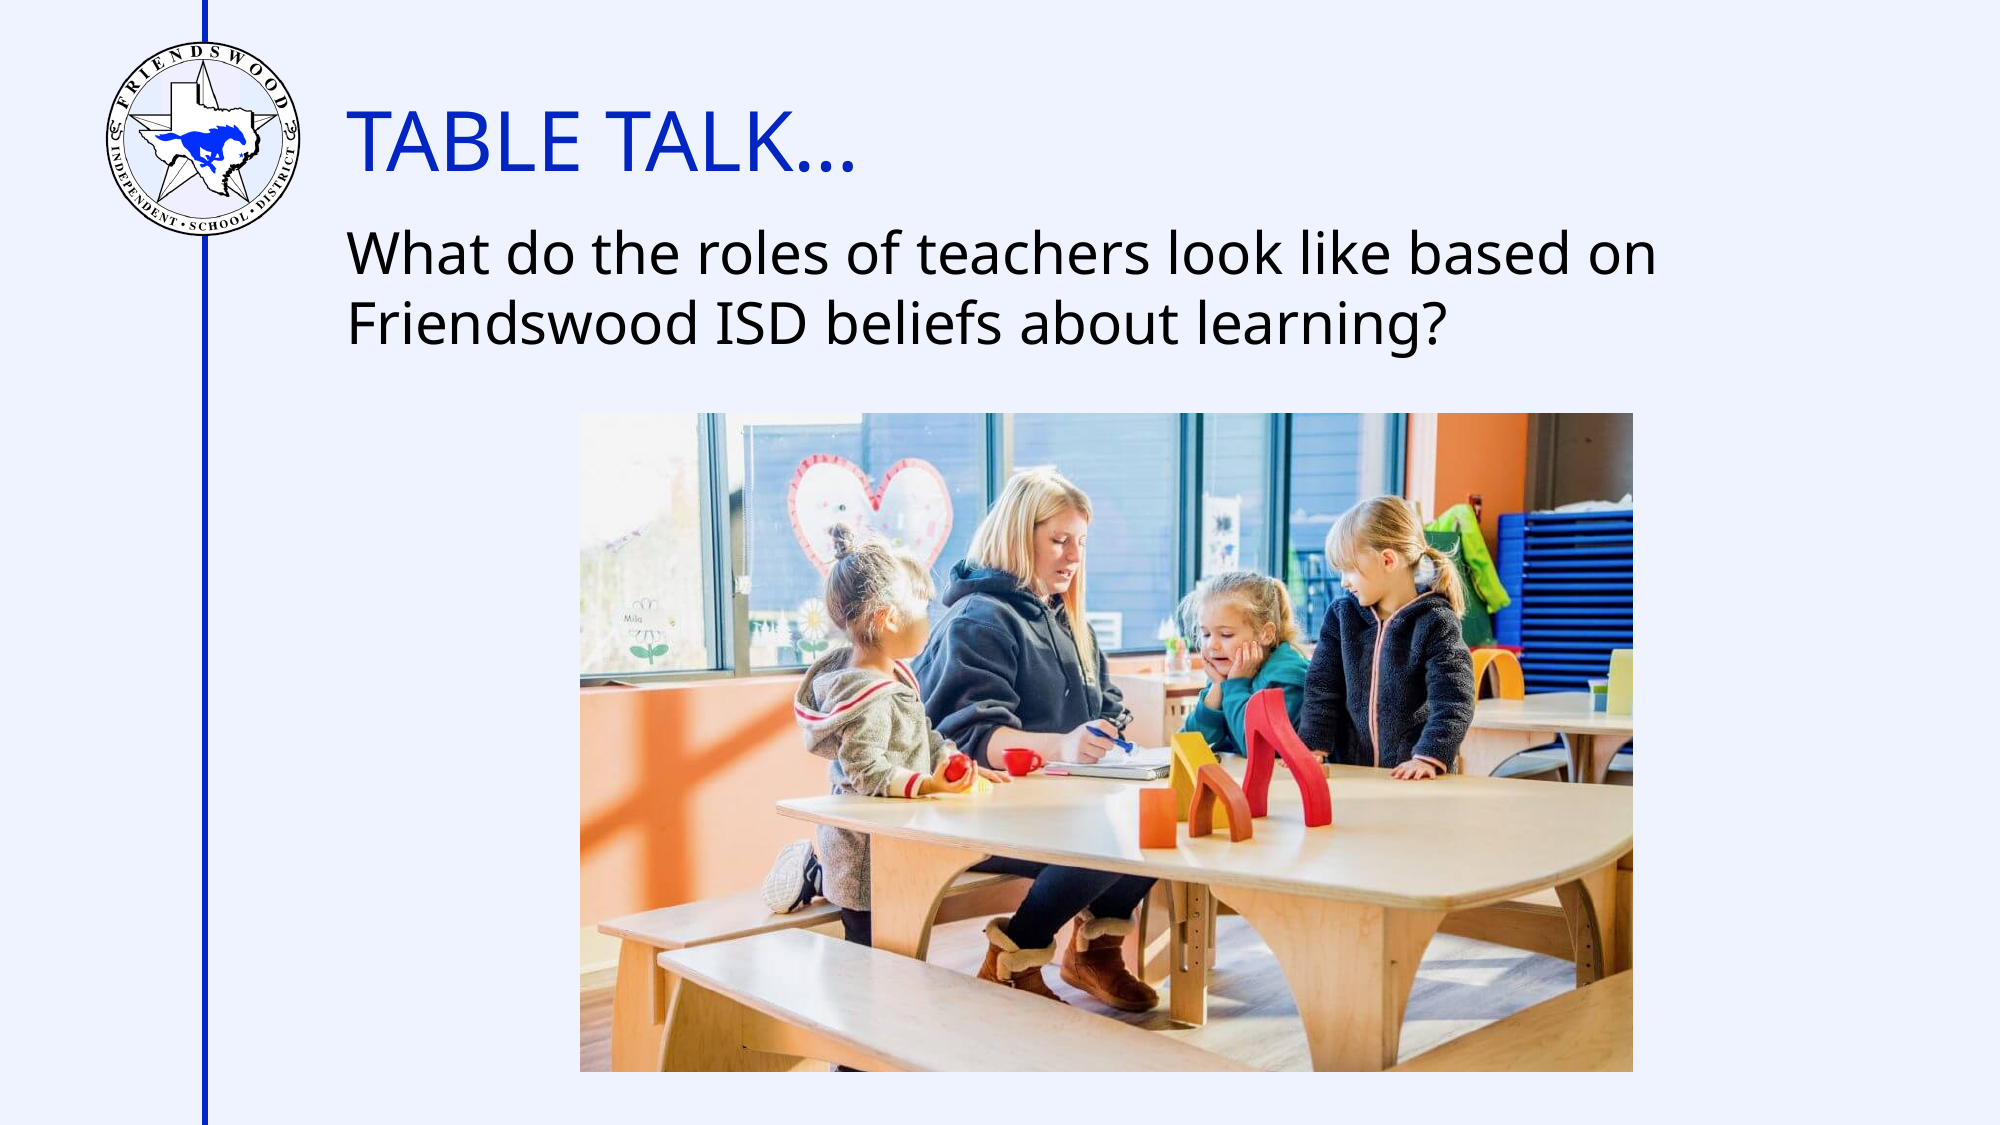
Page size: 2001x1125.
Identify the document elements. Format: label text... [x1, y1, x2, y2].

text_box TABLE TALK… [331, 81, 1883, 196]
picture [104, 40, 302, 238]
picture [580, 413, 1633, 1072]
text_box What do the roles of teachers look like based on Friendswood ISD beliefs about learning? [331, 209, 1896, 364]
